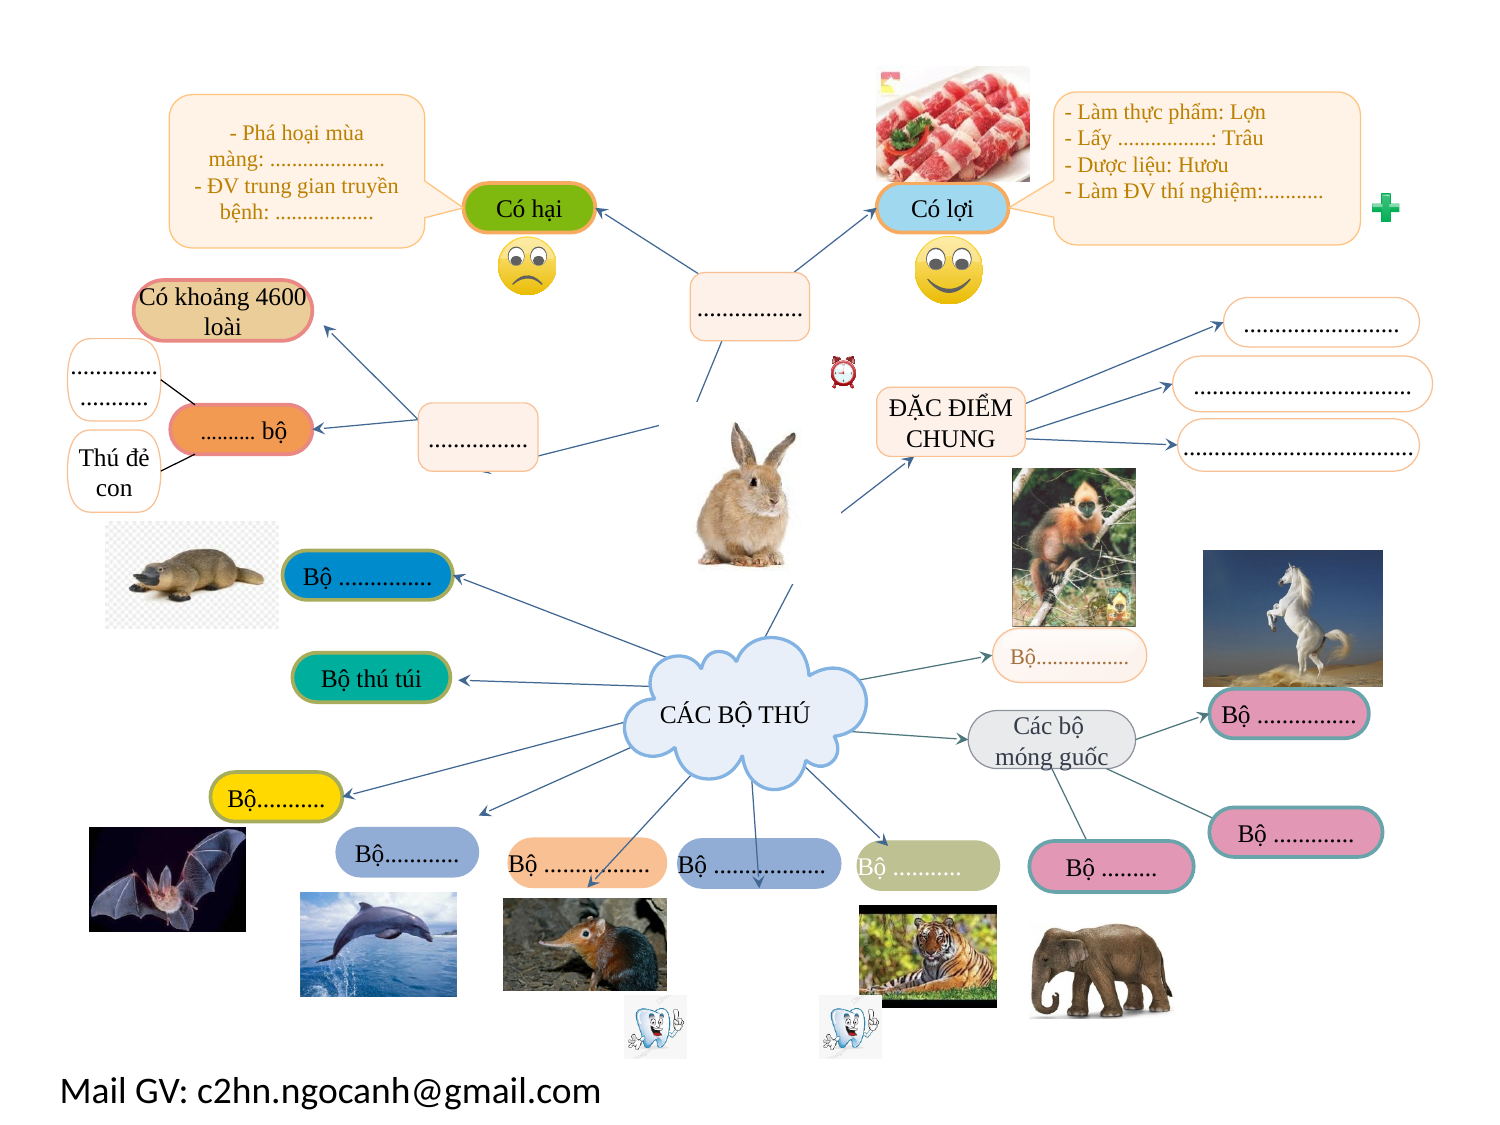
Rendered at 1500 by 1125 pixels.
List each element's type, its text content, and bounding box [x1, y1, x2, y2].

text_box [992, 628, 1147, 683]
text_box Bộ .................. [677, 838, 841, 889]
text_box ......................... [1223, 297, 1420, 347]
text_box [1371, 194, 1400, 222]
text_box Các bộ móng guốc [968, 710, 1136, 769]
text_box Có khoảng 4600 loài [133, 280, 313, 341]
text_box .......... bộ [170, 404, 313, 455]
text_box ......................... [67, 338, 161, 421]
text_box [830, 356, 856, 389]
text_box Bộ ......... [1029, 840, 1194, 892]
text_box Thú đẻ con [67, 429, 161, 513]
text_box - Làm thực phẩm: Lợn - Lấy .................: Trâu - Dược liệu: Hươu - Làm ĐV thí nghiệm:........... [1008, 91, 1361, 245]
picture [503, 898, 667, 991]
text_box ................ [418, 402, 538, 472]
text_box Bộ ........... [857, 840, 1000, 891]
picture [105, 521, 279, 629]
text_box ĐẶC ĐIỂM CHUNG [876, 387, 1026, 457]
text_box ................. [690, 272, 810, 341]
picture [1029, 902, 1198, 1019]
picture [624, 995, 687, 1059]
picture [1012, 468, 1136, 627]
text_box Mail GV: c2hn.ngocanh@gmail.com [44, 1058, 847, 1118]
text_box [914, 235, 984, 305]
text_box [498, 236, 557, 295]
picture [819, 905, 997, 1059]
text_box Bộ thú túi [292, 652, 451, 703]
picture [89, 827, 246, 932]
text_box CÁC BỘ THÚ [624, 637, 867, 790]
picture [659, 402, 841, 584]
picture [300, 892, 457, 997]
text_box Bộ ................ [1209, 688, 1369, 739]
text_box ..................................... [1177, 418, 1420, 472]
picture [876, 66, 1031, 182]
text_box Bộ ............. [1209, 807, 1383, 857]
text_box ................................... [1172, 356, 1433, 412]
text_box Có hại [463, 183, 596, 233]
picture [1203, 550, 1383, 687]
text_box Có lợi [876, 183, 1009, 233]
text_box Bộ ............... [282, 550, 453, 600]
text_box Bộ ................. [508, 838, 667, 888]
text_box - Phá hoại mùa màng: ..................... - ĐV trung gian truyền bệnh: .................. [169, 94, 464, 248]
text_box Bộ............ [336, 827, 479, 877]
text_box Bộ........... [210, 772, 343, 822]
